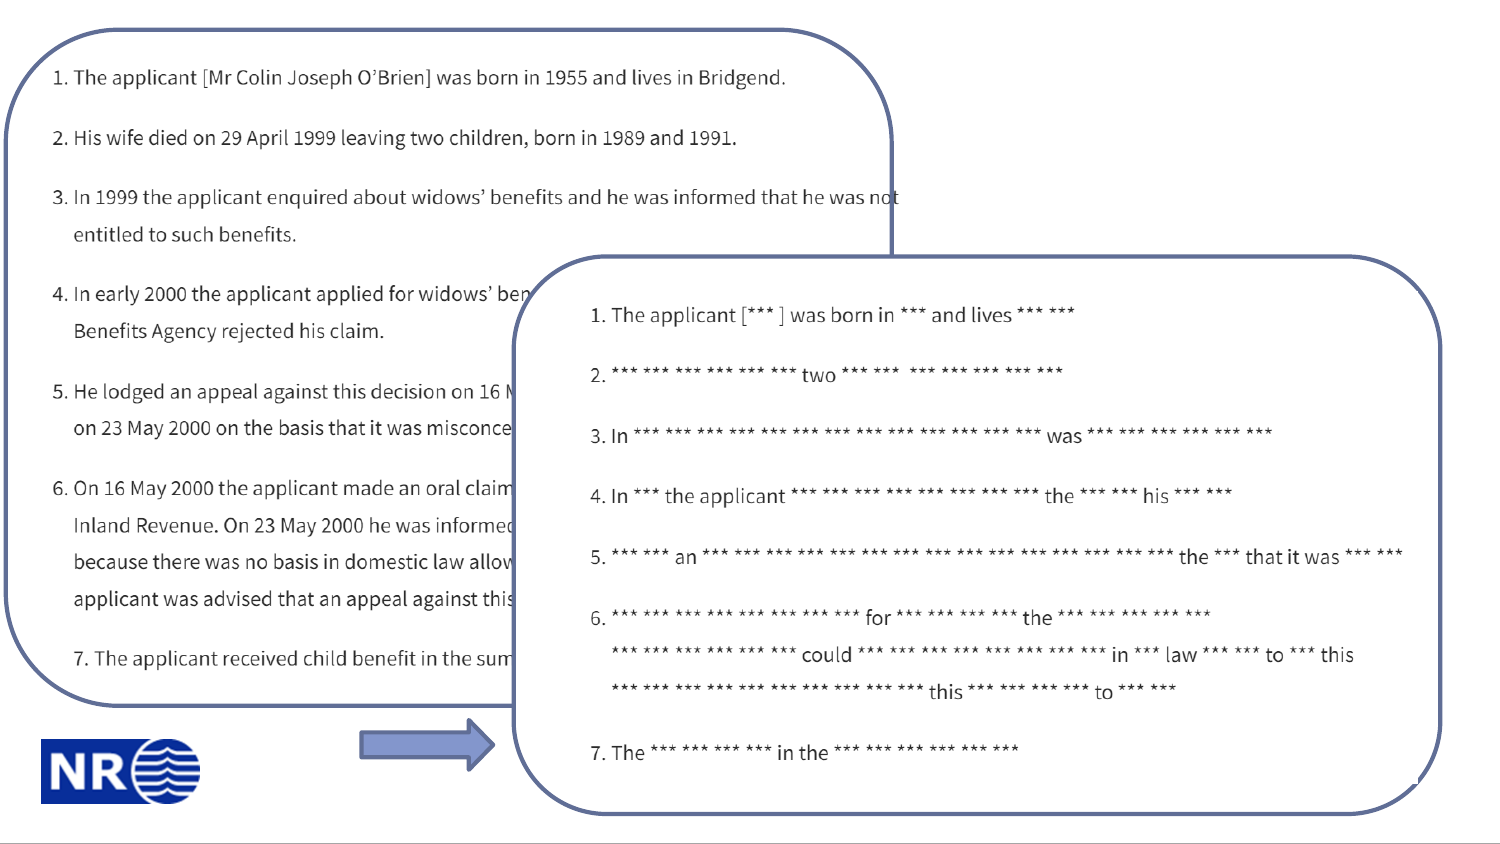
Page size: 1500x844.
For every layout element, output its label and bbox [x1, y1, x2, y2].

text_box [361, 256, 1441, 815]
text_box [82, 702, 356, 708]
text_box [3, 77, 24, 659]
picture [41, 739, 200, 804]
picture [29, 56, 921, 694]
text_box [45, 27, 853, 54]
